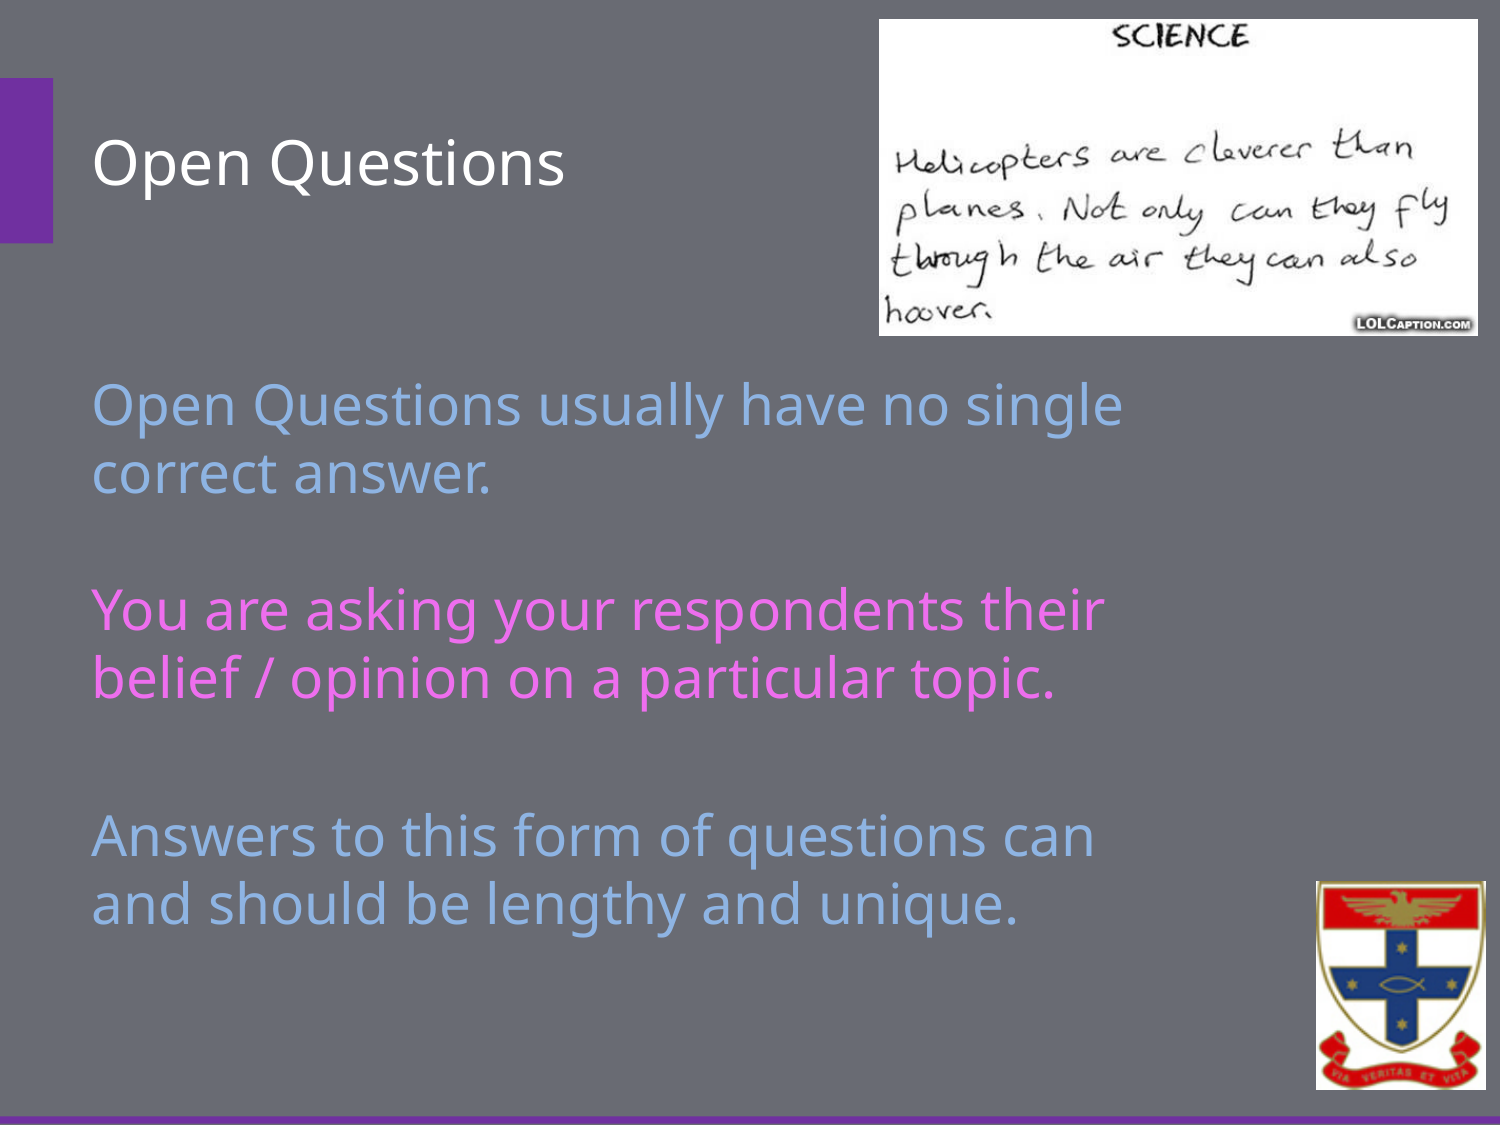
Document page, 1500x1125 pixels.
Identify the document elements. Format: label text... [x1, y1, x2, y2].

picture [879, 18, 1479, 336]
title Open Questions [76, 78, 874, 244]
picture [1316, 881, 1486, 1090]
subtitle Open Questions usually have no single correct answer. You are asking your respondents their belief / opinion on a particular topic. Answers to this form of questions can and should be lengthy and unique. [76, 361, 1152, 1035]
